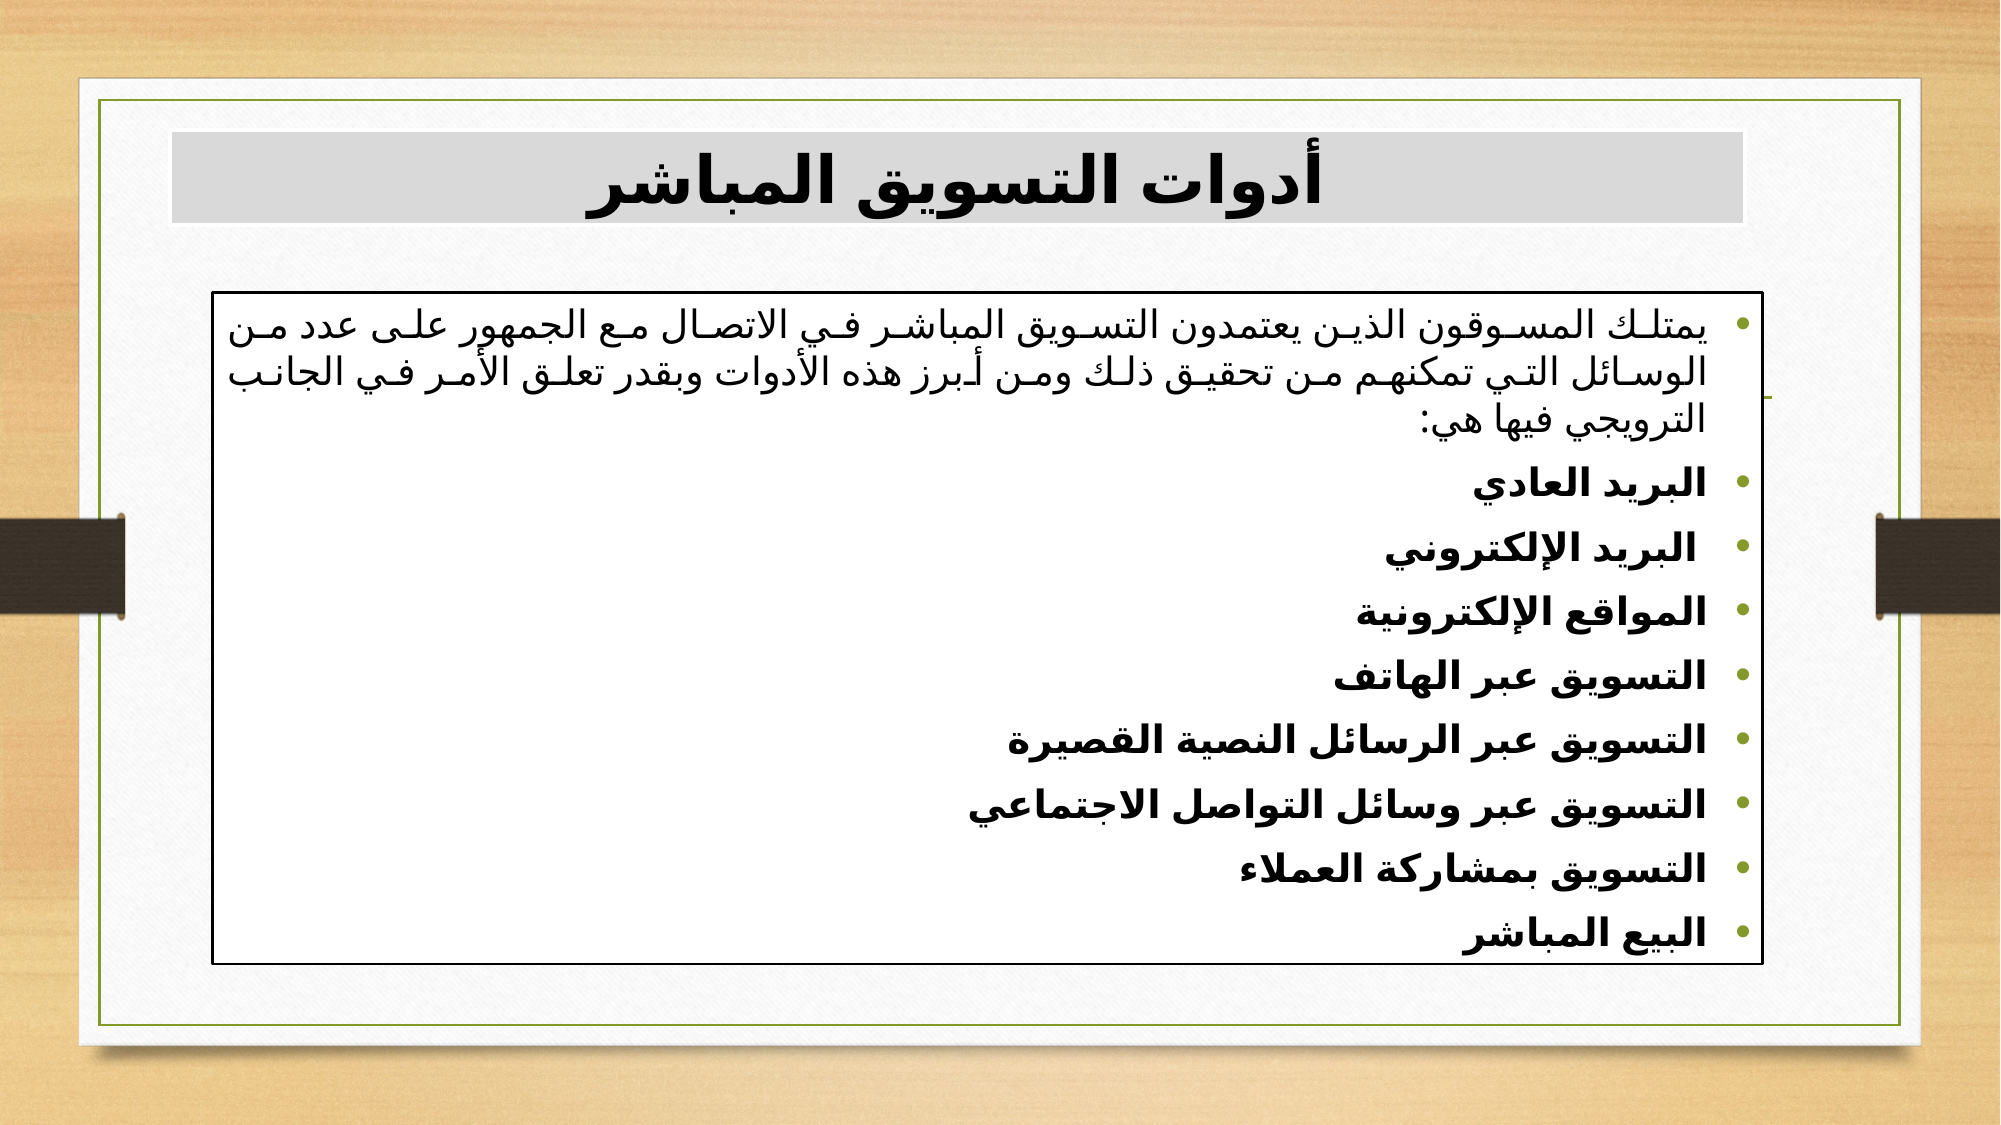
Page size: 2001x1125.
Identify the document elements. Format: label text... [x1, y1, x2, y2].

picture [0, 0, 2001, 1125]
list يمتلك المسوقون الذين يعتمدون التسويق المباشر في الاتصال مع الجمهور على عدد من الوسائل التي تمكنهم من تحقيق ذلك ومن أبرز هذه الأدوات وبقدر تعلق الأمر في الجانب الترويجي فيها هي: البريد العادي البريد الإلكتروني المواقع الإلكترونية التسويق عبر الهاتف التسويق عبر الرسائل النصية القصيرة التسويق عبر وسائل التواصل الاجتماعي التسويق بمشاركة العملاء البيع المباشر [211, 291, 1764, 965]
title أدوات التسويق المباشر [168, 128, 1747, 227]
